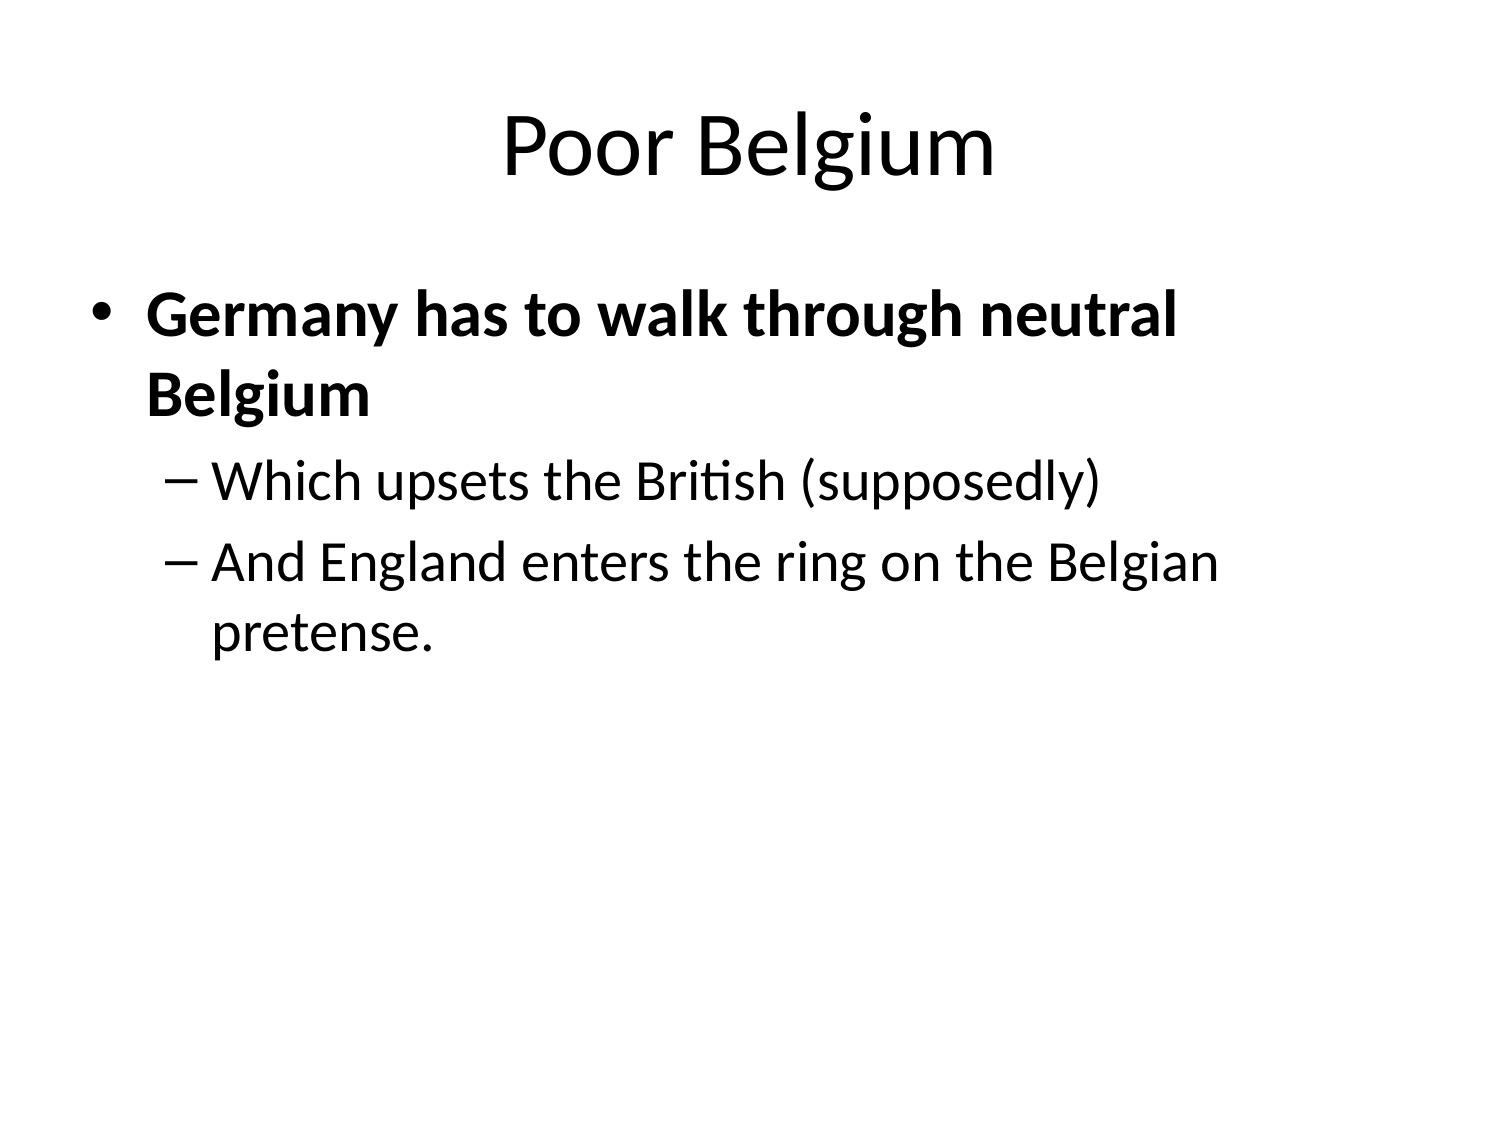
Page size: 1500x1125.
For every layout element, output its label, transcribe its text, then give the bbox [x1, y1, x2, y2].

list Germany has to walk through neutral Belgium Which upsets the British (supposedly) And England enters the ring on the Belgian pretense. [75, 262, 1425, 1005]
title Poor Belgium [75, 45, 1425, 233]
